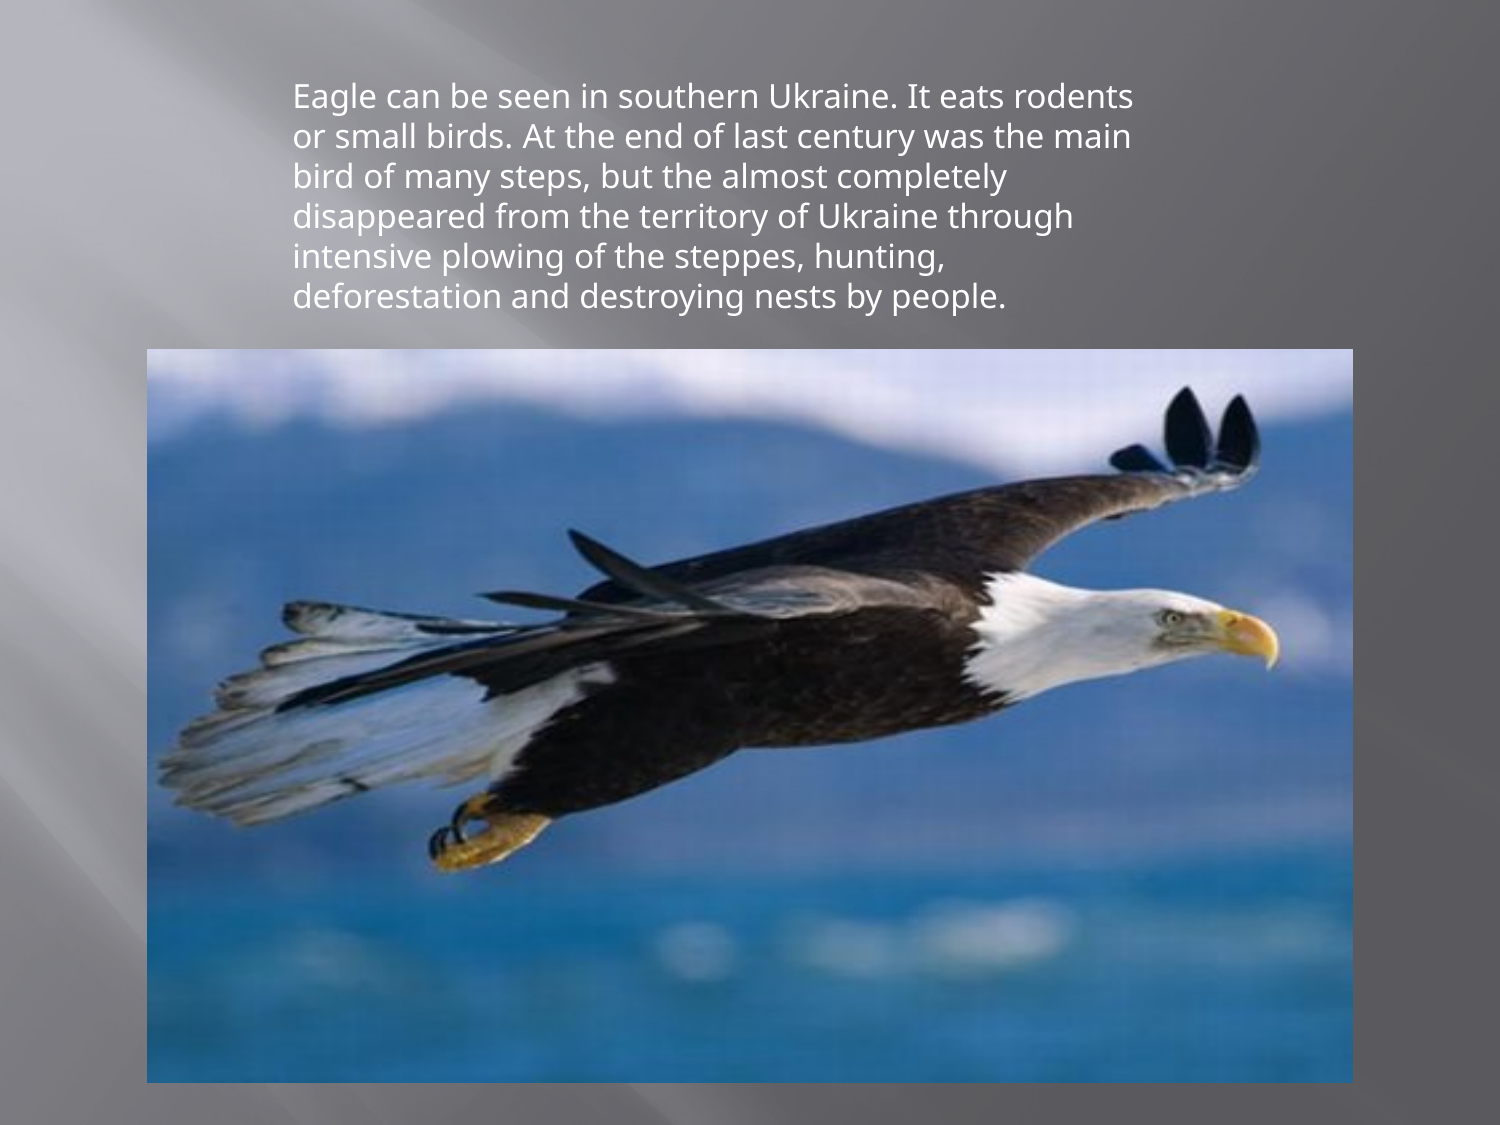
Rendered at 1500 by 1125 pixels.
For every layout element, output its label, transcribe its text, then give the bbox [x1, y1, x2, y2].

picture [147, 349, 1353, 1083]
text_box Eagle can be seen in southern Ukraine. It eats rodents or small birds. At the end of last century was the main bird of many steps, but the almost completely disappeared from the territory of Ukraine through intensive plowing of the steppes, hunting, deforestation and destroying nests by people. [277, 67, 1164, 323]
